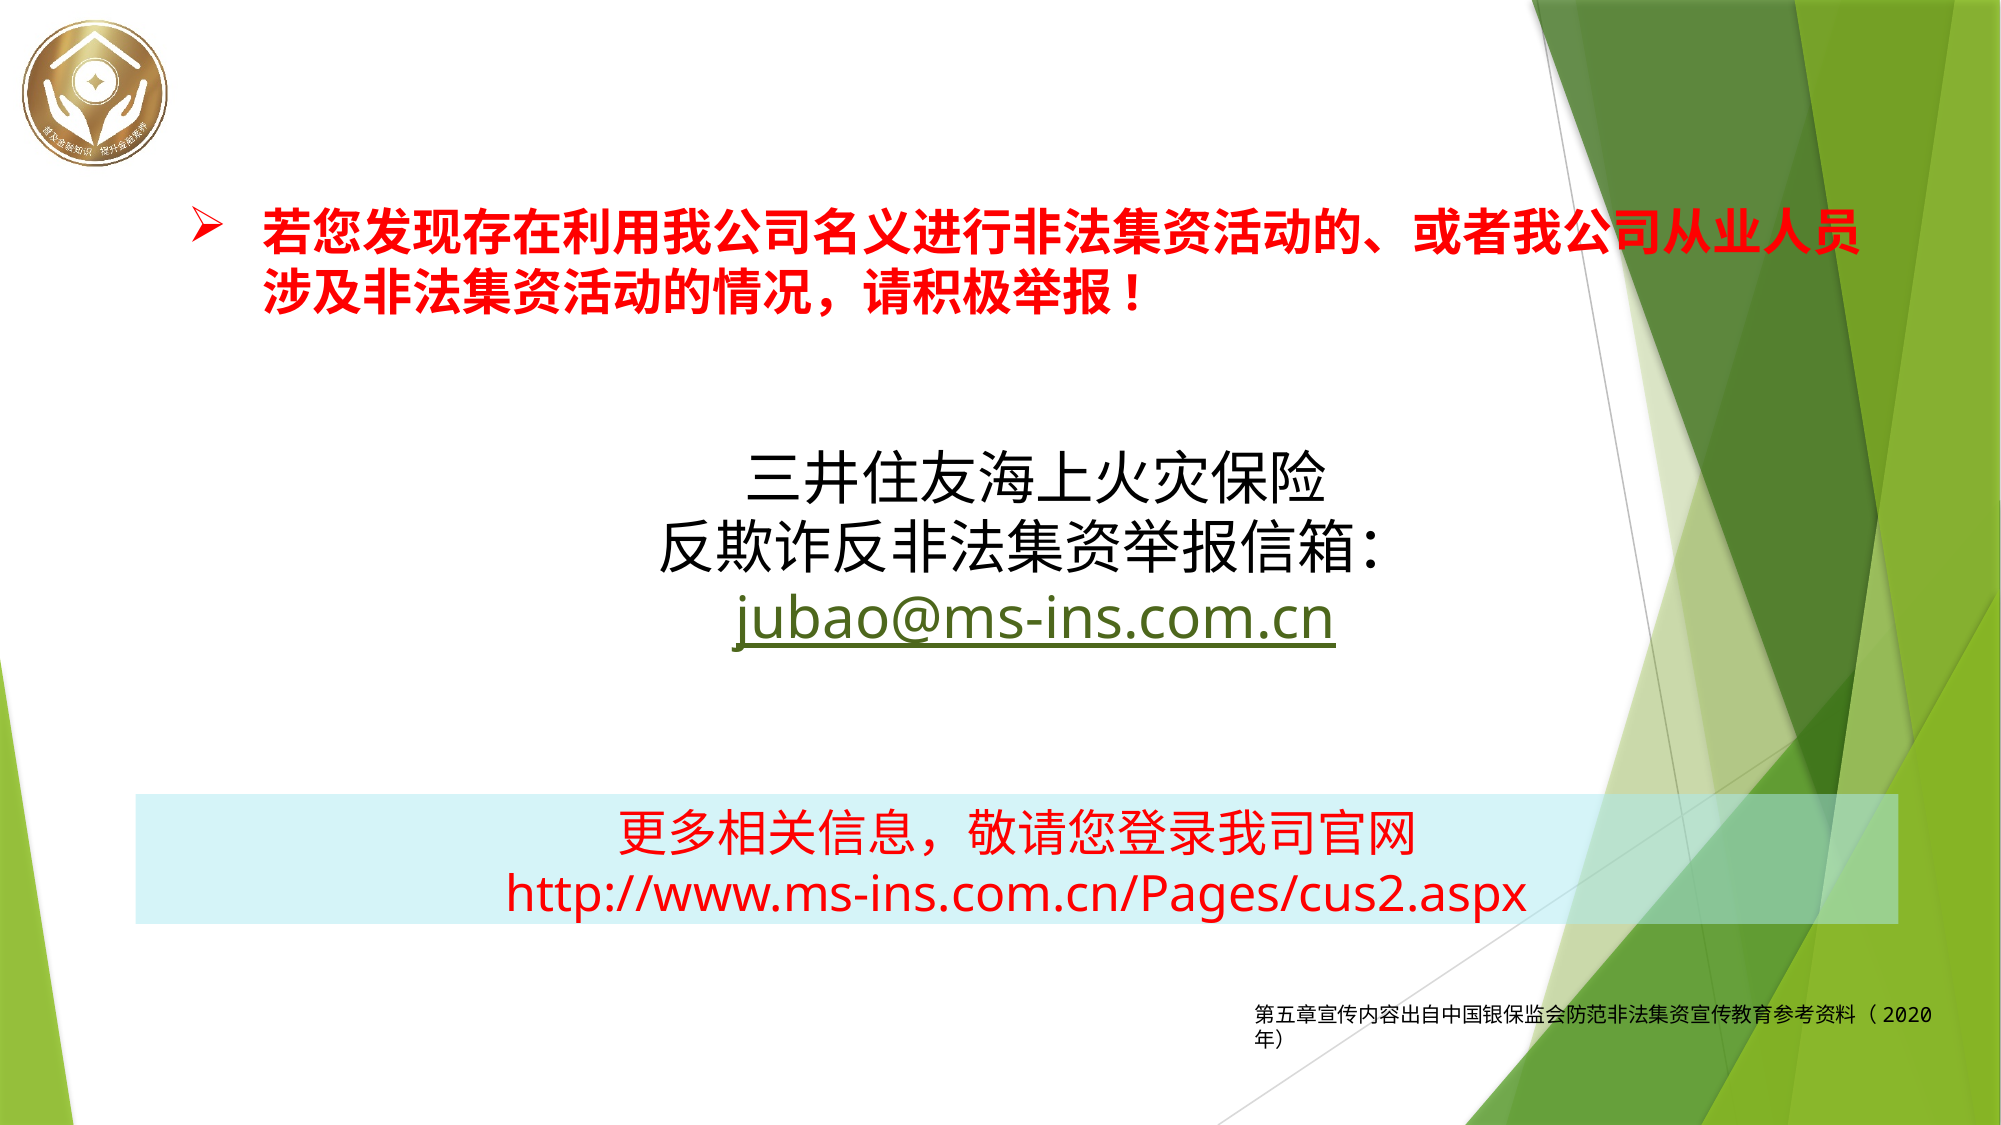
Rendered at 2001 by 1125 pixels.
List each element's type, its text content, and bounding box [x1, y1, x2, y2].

picture [1, 0, 187, 186]
text_box 若您发现存在利用我公司名义进行非法集资活动的、或者我公司从业人员涉及非法集资活动的情况，请积极举报! 三井住友海上火灾保险 反欺诈反非法集资举报信箱： jubao@ms-ins.com.cn [135, 193, 1899, 728]
text_box 更多相关信息，敬请您登录我司官网 http://www.ms-ins.com.cn/Pages/cus2.aspx [135, 794, 1899, 924]
text_box 第五章宣传内容出自中国银保监会防范非法集资宣传教育参考资料（2020年） [1239, 994, 1990, 1037]
